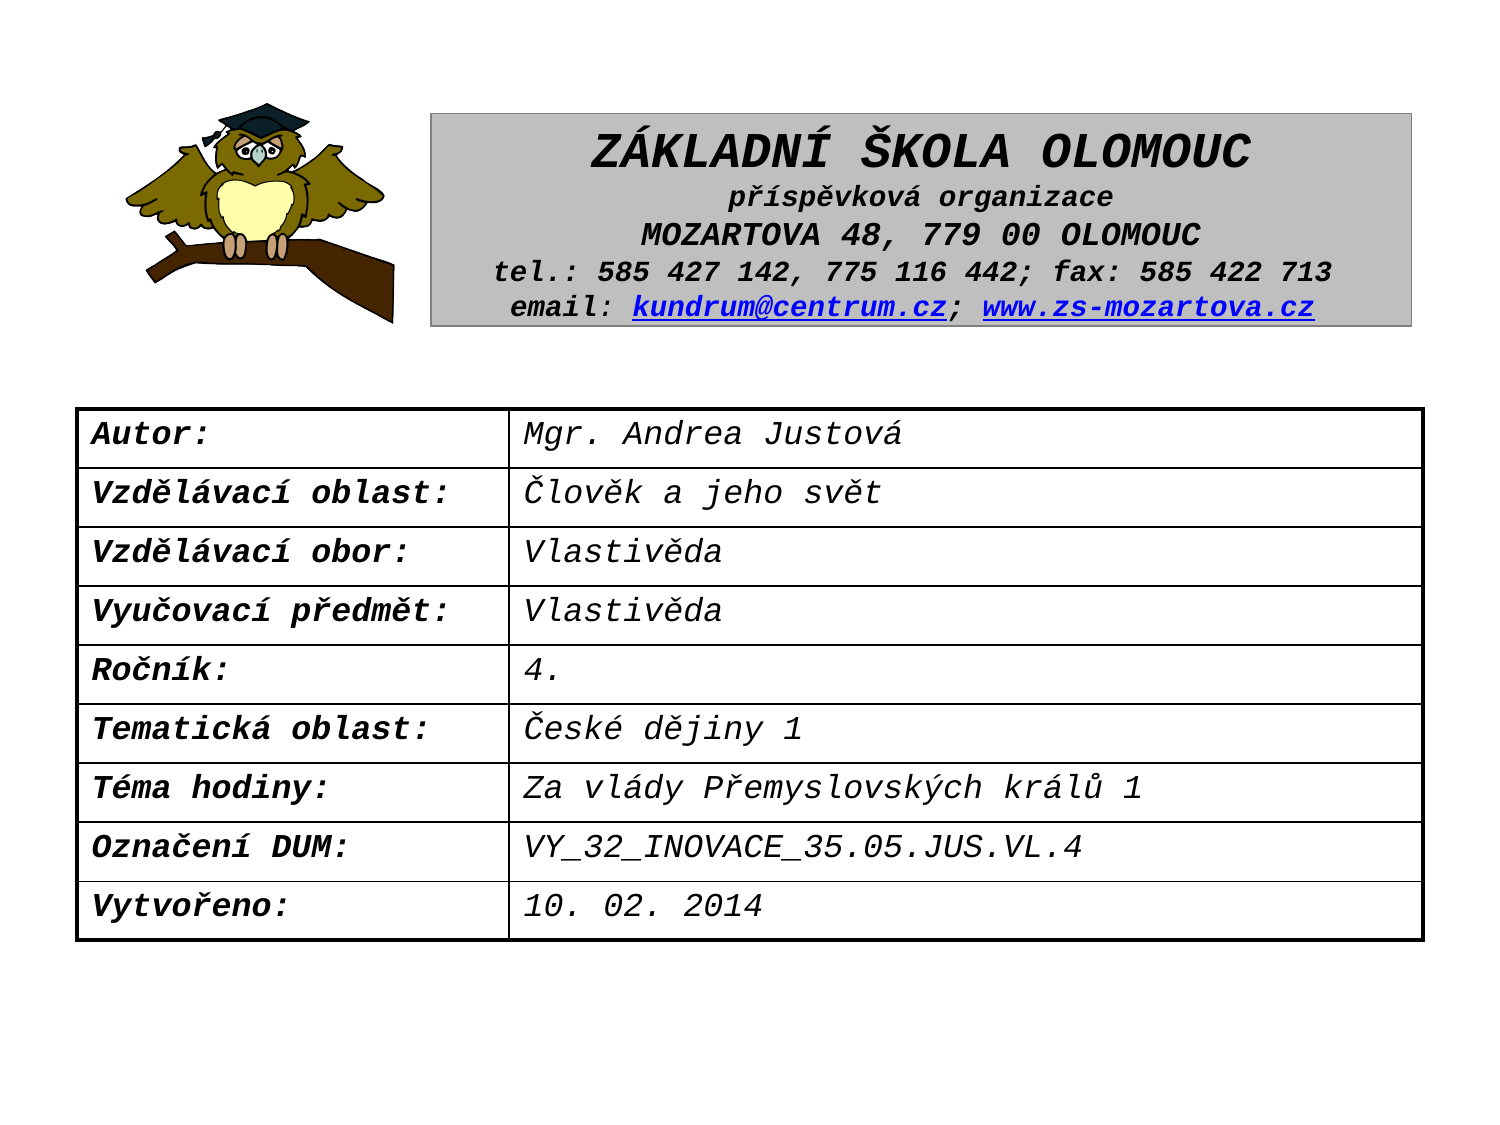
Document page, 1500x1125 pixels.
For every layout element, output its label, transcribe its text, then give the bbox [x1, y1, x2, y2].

table_cell Vlastivěda [510, 587, 1421, 644]
table_cell Člověk a jeho svět [510, 469, 1421, 526]
table_cell 4. [510, 646, 1421, 703]
table_cell Označení DUM: [79, 823, 508, 881]
table_cell Tematická oblast: [79, 705, 508, 762]
table_cell Ročník: [79, 646, 508, 703]
table_cell Vyučovací předmět: [79, 587, 508, 644]
table_cell Vytvořeno: [79, 882, 508, 938]
picture [123, 101, 396, 326]
table_cell Vzdělávací obor: [79, 528, 508, 585]
table_header Autor: [79, 411, 508, 467]
table_cell VY_32_INOVACE_35.05.JUS.VL.4 [510, 823, 1421, 881]
table_cell Téma hodiny: [79, 764, 508, 821]
table_cell Vlastivěda [510, 528, 1421, 585]
table_header Mgr. Andrea Justová [510, 411, 1421, 467]
table_cell 10. 02. 2014 [510, 882, 1421, 938]
table_cell Vzdělávací oblast: [79, 469, 508, 526]
table_cell Za vlády Přemyslovských králů 1 [510, 764, 1421, 821]
table_cell České dějiny 1 [510, 705, 1421, 762]
text_box ZÁKLADNÍ ŠKOLA OLOMOUC příspěvková organizace MOZARTOVA 48, 779 00 OLOMOUC tel.: 585 427 142, 775 116 442; fax: 585 422 713 email: kundrum@centrum.cz; www.zs-mozartova.cz [430, 113, 1412, 326]
